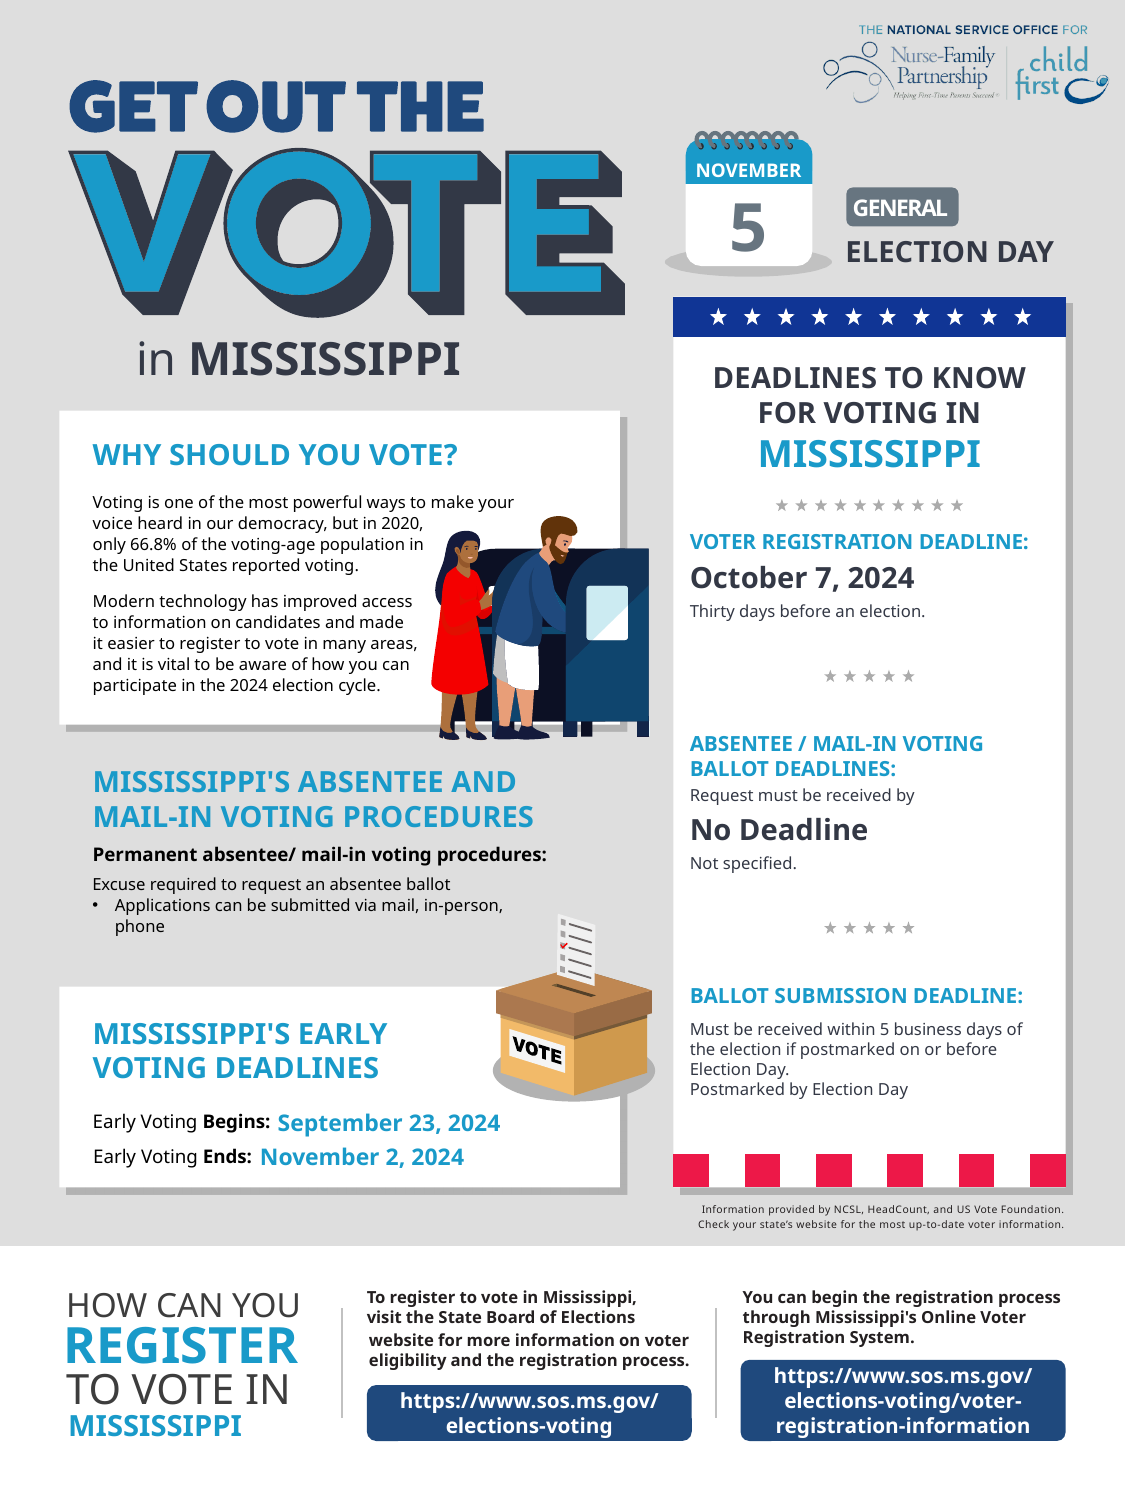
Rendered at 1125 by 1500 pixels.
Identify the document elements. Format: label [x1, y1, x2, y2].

picture [810, 12, 1122, 117]
text_box [369, 150, 502, 316]
text_box [156, 81, 199, 132]
text_box [63, 1283, 318, 1449]
text_box [304, 81, 346, 132]
text_box [740, 1359, 1066, 1442]
text_box [845, 233, 1066, 269]
text_box [844, 185, 961, 229]
text_box [687, 1203, 1066, 1231]
text_box [366, 1284, 696, 1370]
text_box [92, 841, 568, 866]
text_box [505, 150, 625, 316]
text_box [69, 80, 115, 133]
text_box [671, 295, 1068, 1189]
text_box [664, 130, 832, 277]
text_box [68, 150, 233, 316]
text_box [740, 1284, 1066, 1347]
text_box [57, 873, 656, 1189]
text_box [57, 409, 650, 741]
text_box [447, 81, 484, 132]
text_box [206, 80, 259, 133]
text_box [92, 762, 652, 833]
text_box [223, 147, 394, 318]
text_box [262, 81, 303, 133]
text_box [136, 329, 462, 385]
text_box [400, 81, 443, 132]
text_box [366, 1385, 692, 1442]
text_box [356, 81, 399, 132]
text_box [119, 81, 156, 132]
